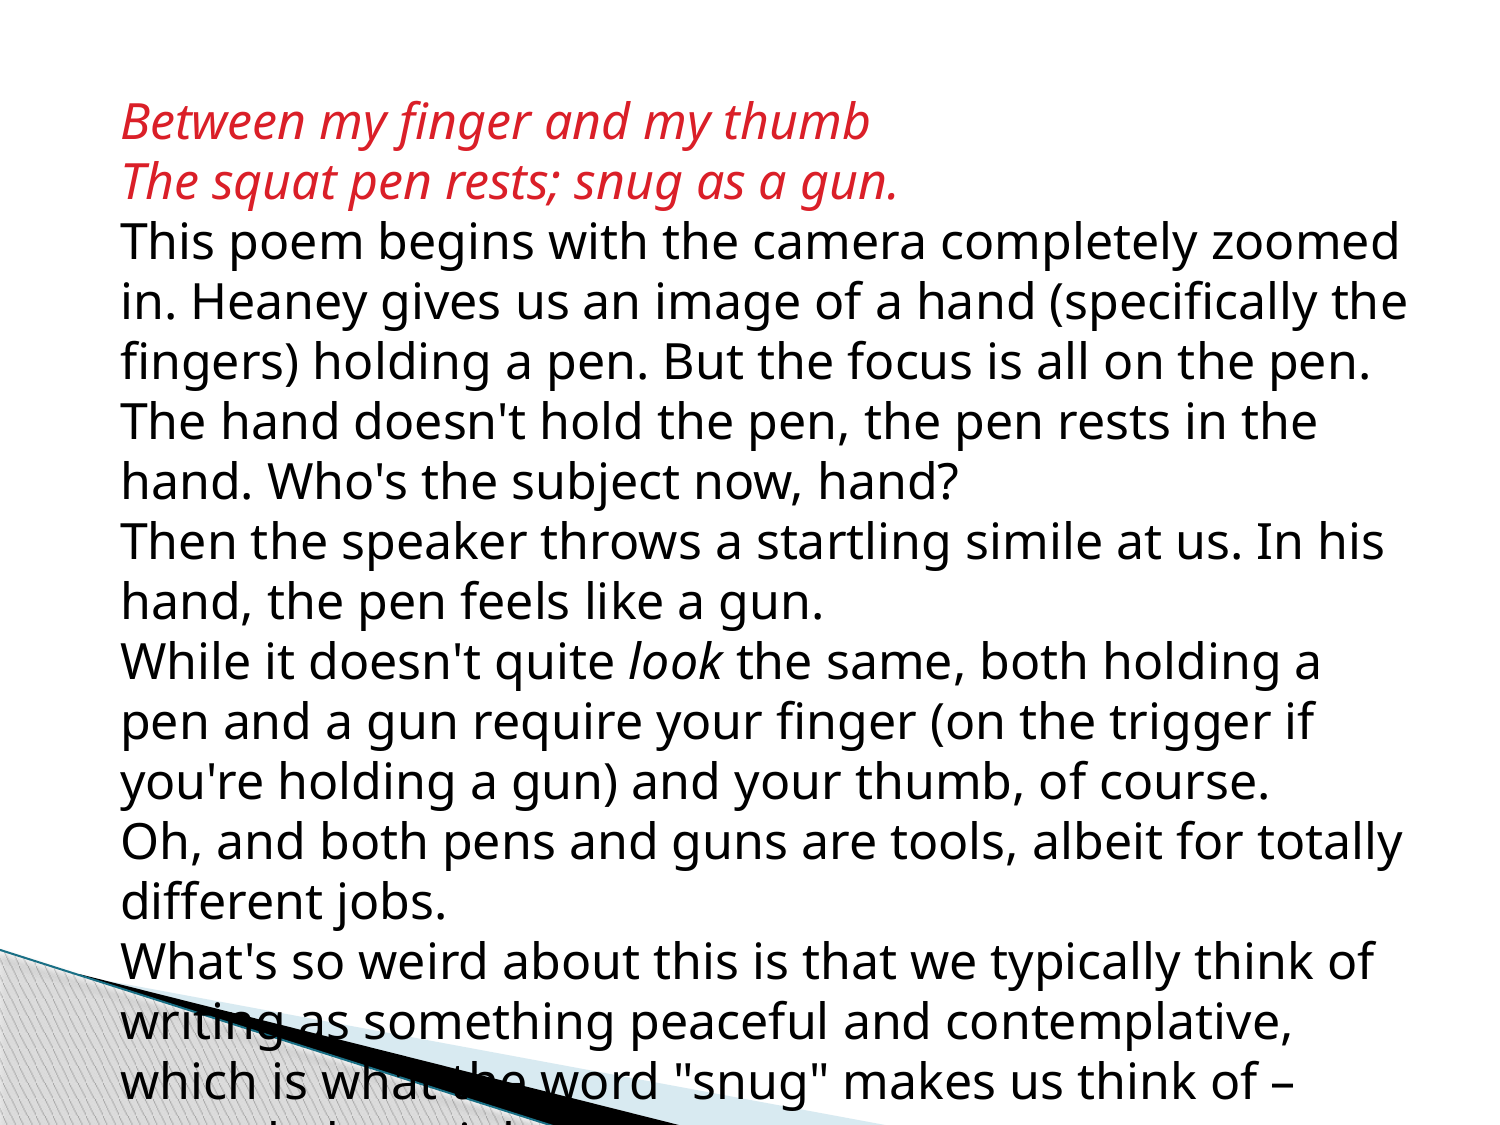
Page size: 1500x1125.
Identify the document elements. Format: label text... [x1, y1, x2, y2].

text_box Between my finger and my thumb The squat pen rests; snug as a gun. This poem begins with the camera completely zoomed in. Heaney gives us an image of a hand (specifically the fingers) holding a pen. But the focus is all on the pen. The hand doesn't hold the pen, the pen rests in the hand. Who's the subject now, hand? Then the speaker throws a startling simile at us. In his hand, the pen feels like a gun. While it doesn't quite look the same, both holding a pen and a gun require your finger (on the trigger if you're holding a gun) and your thumb, of course. Oh, and both pens and guns are tools, albeit for totally different jobs. What's so weird about this is that we typically think of writing as something peaceful and contemplative, which is what the word "snug" makes us think of – snuggled up, tight, secure. [105, 81, 1430, 1125]
